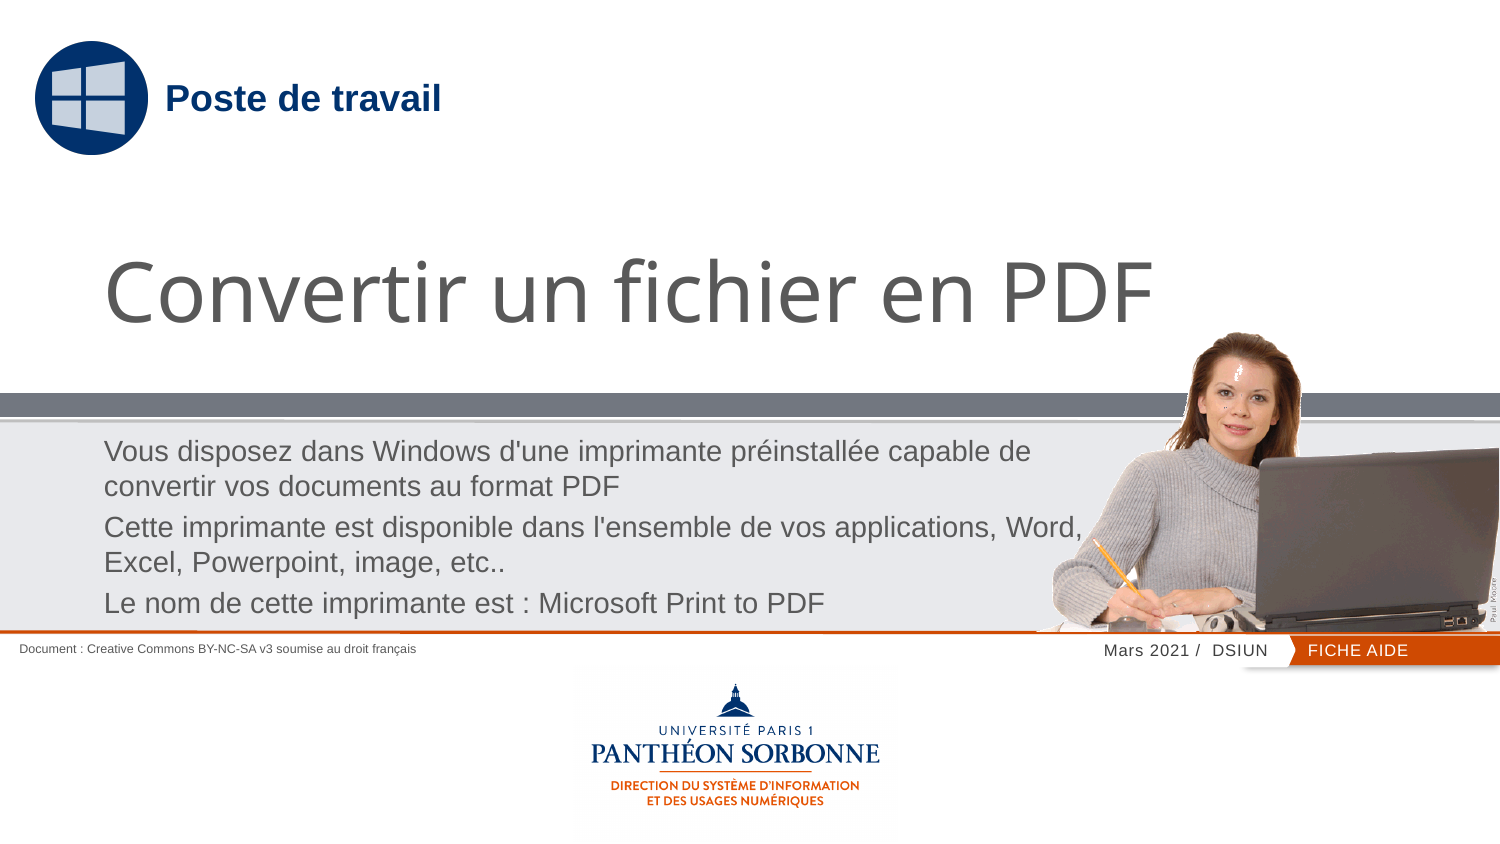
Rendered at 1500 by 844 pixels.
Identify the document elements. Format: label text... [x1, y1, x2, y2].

title Convertir un fichier en PDF [90, 161, 1412, 417]
picture [1033, 319, 1499, 632]
list Vous disposez dans Windows d'une imprimante préinstallée capable de convertir vos documents au format PDF Cette imprimante est disponible dans l'ensemble de vos applications, Word, Excel, Powerpoint, image, etc.. Le nom de cette imprimante est : Microsoft Print to PDF [90, 431, 1028, 621]
picture [35, 41, 148, 155]
picture [573, 665, 898, 842]
